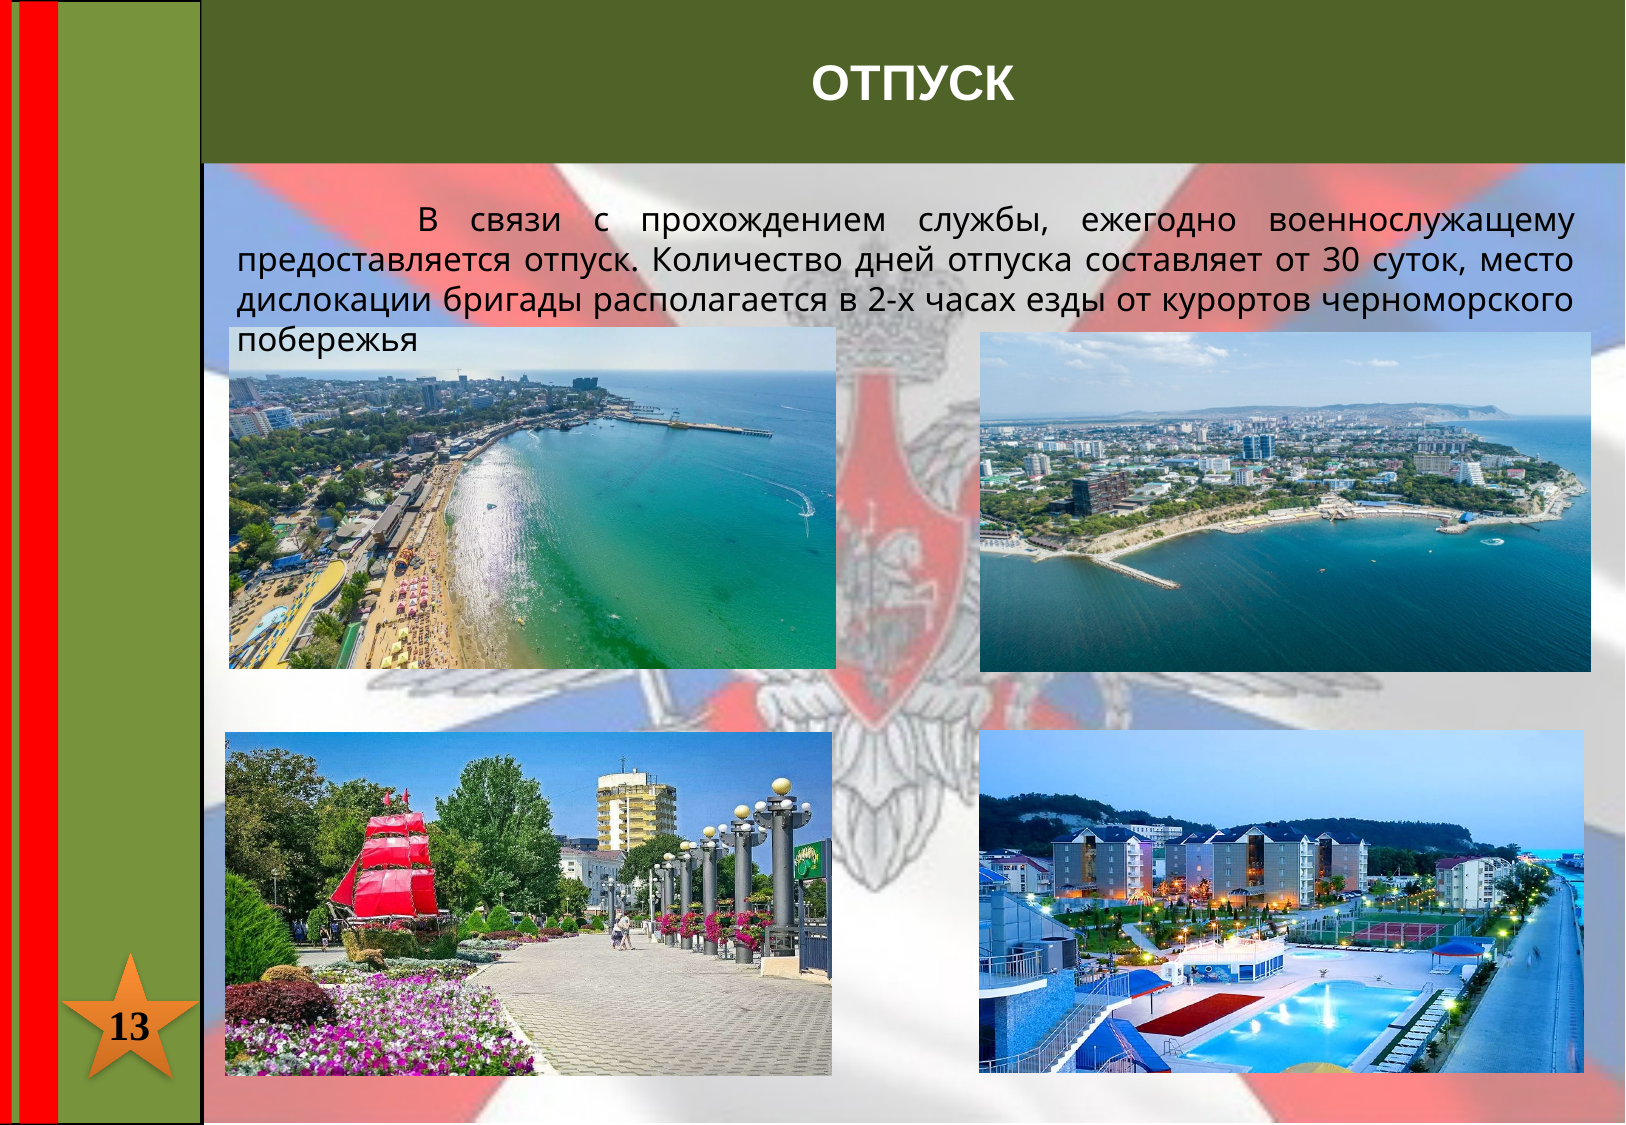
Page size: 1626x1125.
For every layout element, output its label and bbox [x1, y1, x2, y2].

text_box [0, 0, 203, 1125]
picture [203, 1, 1625, 1123]
